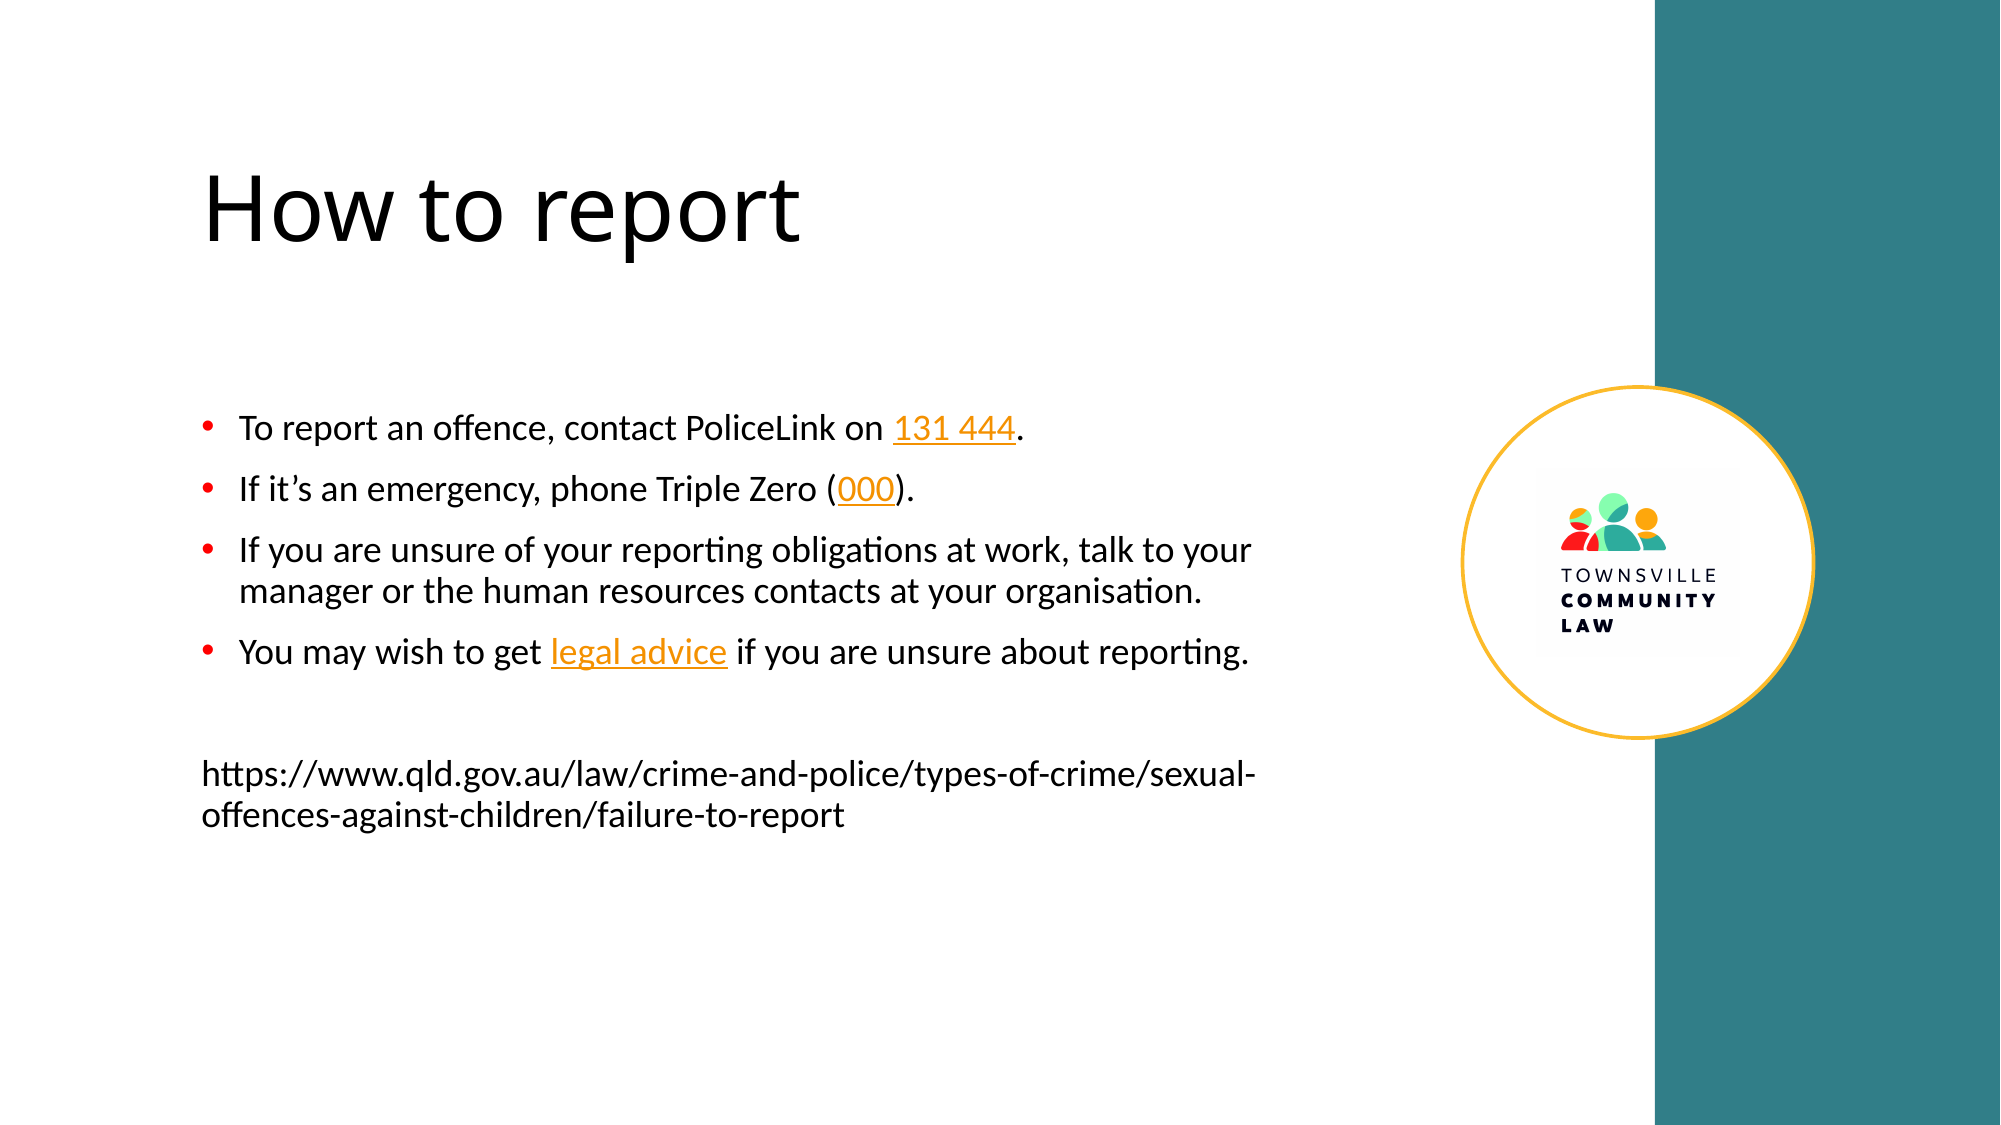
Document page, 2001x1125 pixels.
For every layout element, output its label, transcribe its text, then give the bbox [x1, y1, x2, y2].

title How to report [186, 102, 1413, 321]
text_box [1461, 385, 1815, 740]
list To report an offence, contact PoliceLink on 131 444. If it’s an emergency, phone Triple Zero (000). If you are unsure of your reporting obligations at work, talk to your manager or the human resources contacts at your organisation. You may wish to get legal advice if you are unsure about reporting. https://www.qld.gov.au/law/crime-and-police/types-of-crime/sexual-offences-against-children/failure-to-report [186, 337, 1346, 969]
picture [1536, 468, 1740, 657]
text_box [1654, 0, 2000, 1125]
